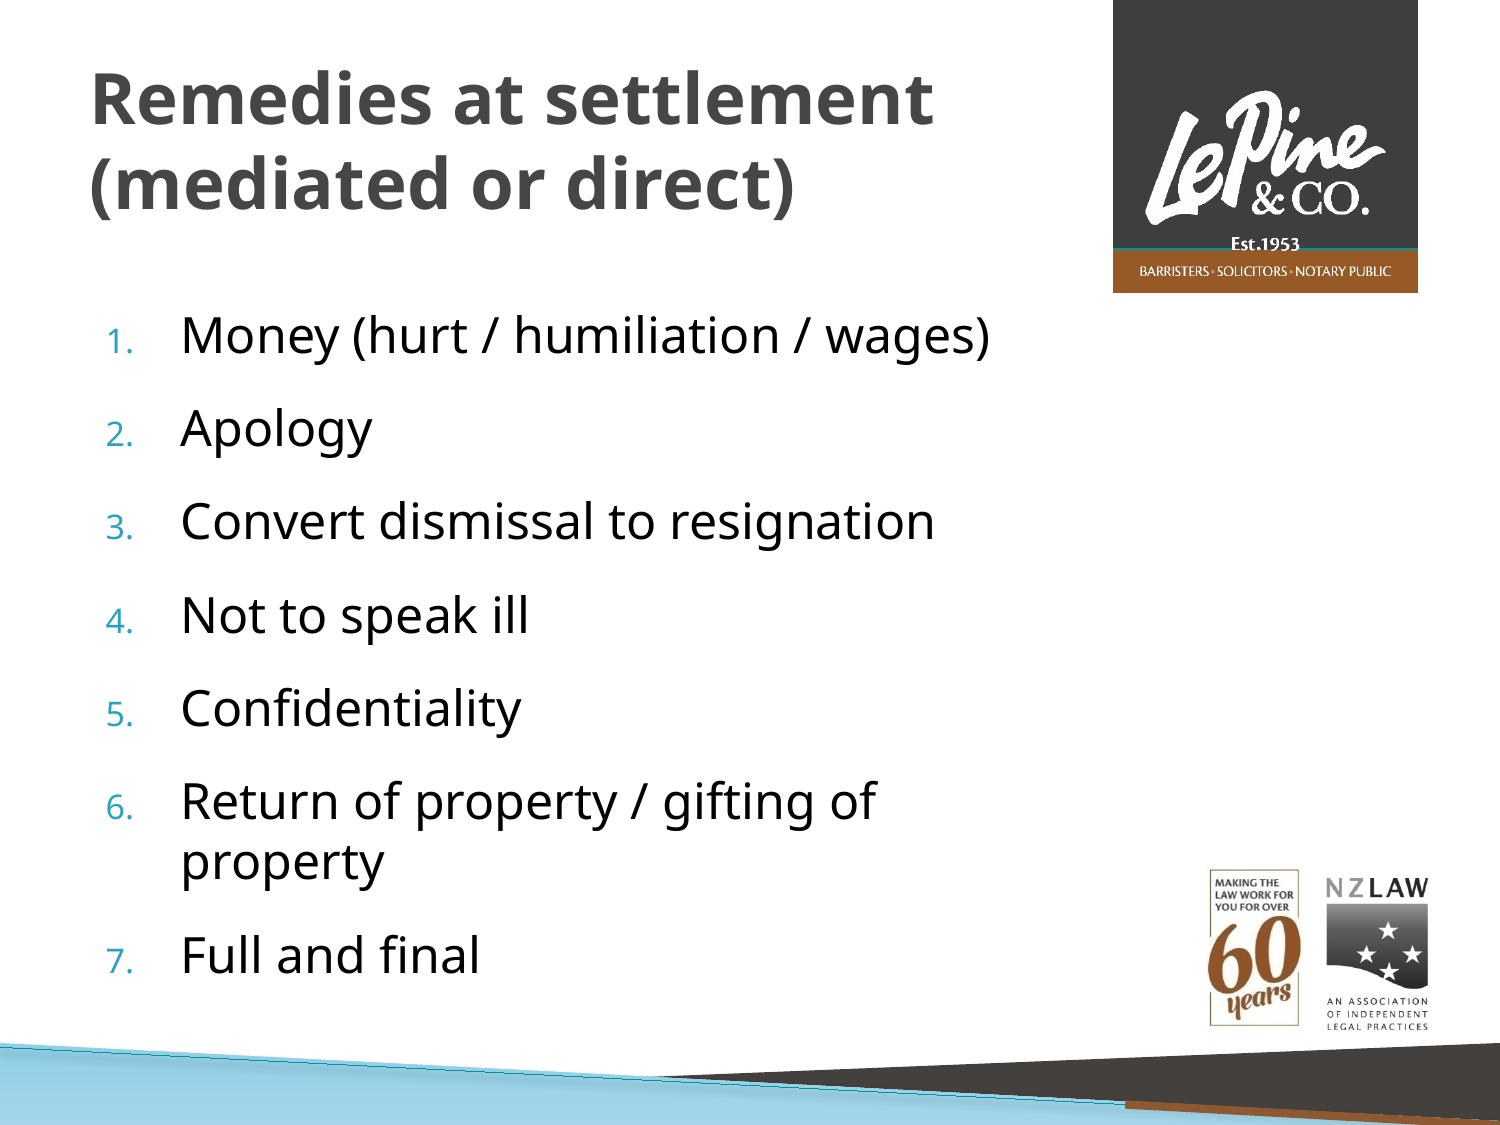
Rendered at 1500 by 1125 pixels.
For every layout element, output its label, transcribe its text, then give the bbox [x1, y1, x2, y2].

picture [1113, 0, 1419, 293]
title Remedies at settlement (mediated or direct) [75, 45, 1008, 233]
picture [1323, 878, 1428, 1030]
picture [1206, 866, 1301, 1029]
list Money (hurt / humiliation / wages) Apology Convert dismissal to resignation Not to speak ill Confidentiality Return of property / gifting of property Full and final [72, 295, 1093, 991]
